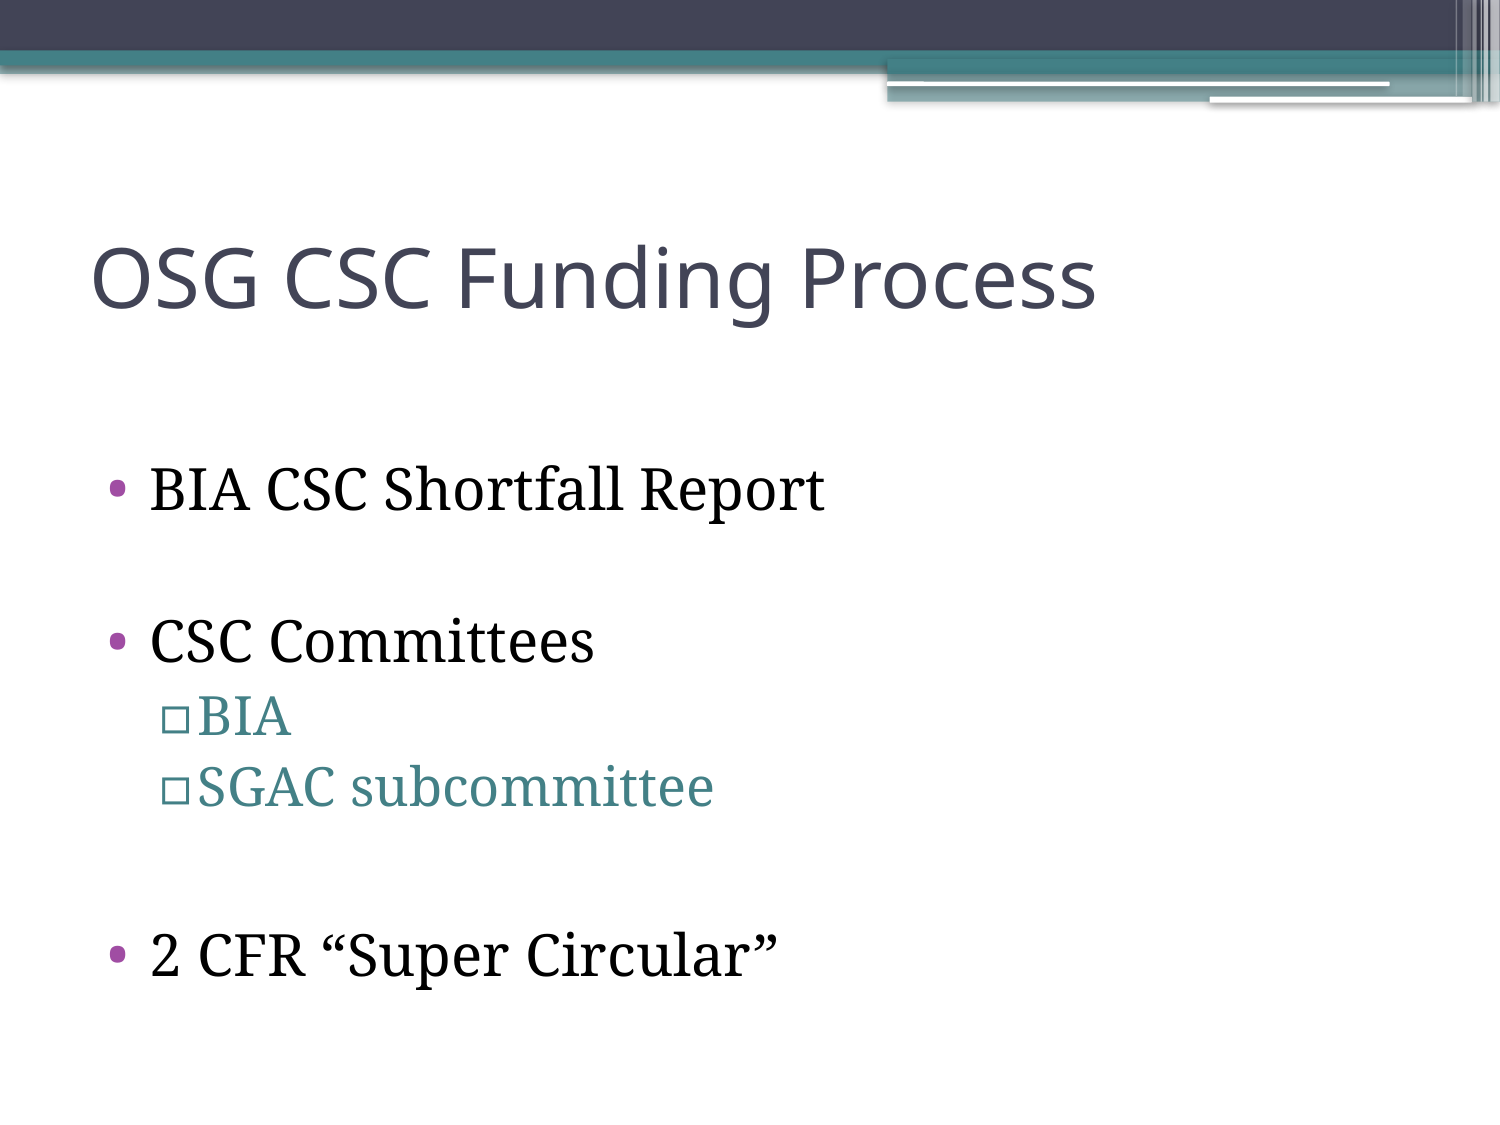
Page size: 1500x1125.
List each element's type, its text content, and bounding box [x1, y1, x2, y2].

list BIA CSC Shortfall Report CSC Committees BIA SGAC subcommittee 2 CFR “Super Circular” [75, 368, 1425, 1079]
title OSG CSC Funding Process [75, 187, 1425, 363]
